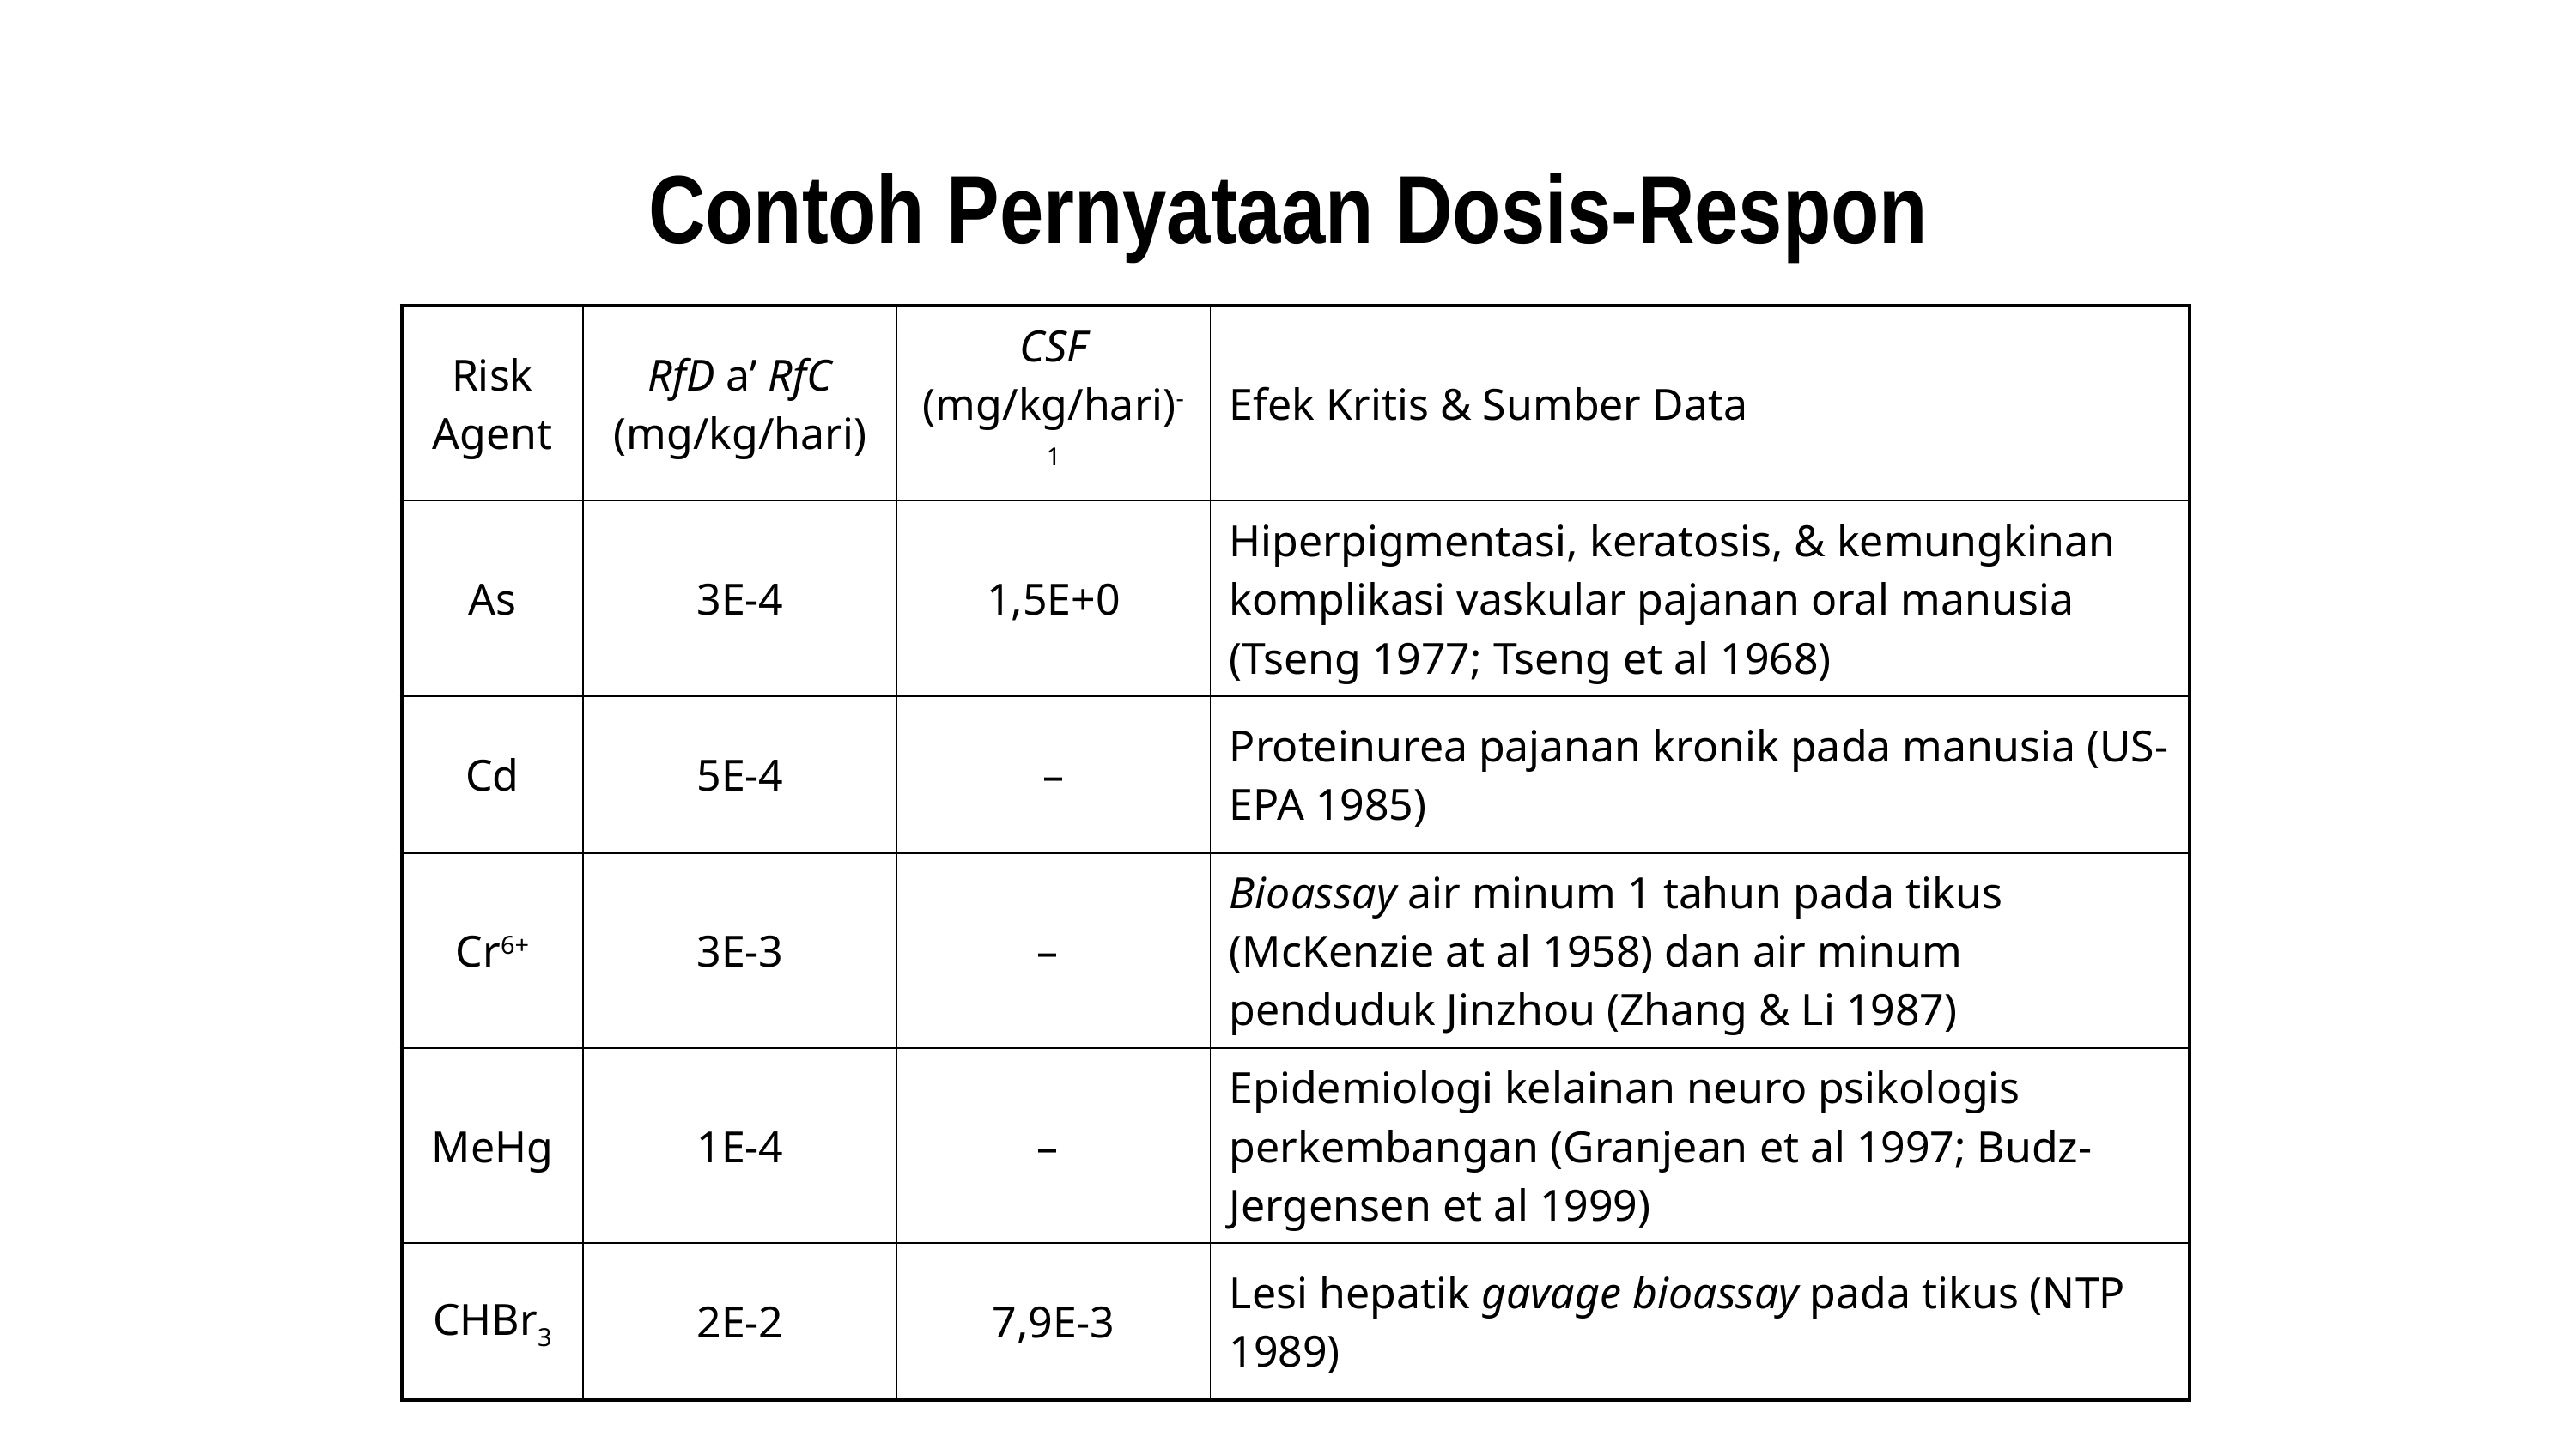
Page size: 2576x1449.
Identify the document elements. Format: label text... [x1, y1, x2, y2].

table_cell 5E-4 [584, 697, 896, 852]
table_cell Cd [404, 697, 582, 852]
table_header Efek Kritis & Sumber Data [1211, 307, 2188, 500]
table_cell – [897, 854, 1210, 1047]
table_cell Lesi hepatik gavage bioassay pada tikus (NTP 1989) [1211, 1244, 2188, 1398]
table_cell – [897, 1049, 1210, 1242]
table_cell CHBr3 [404, 1244, 582, 1398]
table_cell 1,5E+0 [897, 501, 1210, 695]
table_cell Epidemiologi kelainan neuro psikologis perkembangan (Granjean et al 1997; Budz-Jergensen et al 1999) [1211, 1049, 2188, 1242]
table_cell 7,9E-3 [897, 1244, 1210, 1398]
table_cell As [404, 501, 582, 695]
table_header RfD a’ RfC (mg/kg/hari) [584, 307, 896, 500]
table_cell 1E-4 [584, 1049, 896, 1242]
table_header CSF (mg/kg/hari)-1 [897, 307, 1210, 500]
table_cell Cr6+ [404, 854, 582, 1047]
table_cell 3E-4 [584, 501, 896, 695]
table_cell MeHg [404, 1049, 582, 1242]
title Contoh Pernyataan Dosis-Respon [418, 129, 2158, 281]
table_cell Proteinurea pajanan kronik pada manusia (US-EPA 1985) [1211, 697, 2188, 852]
table_cell – [897, 697, 1210, 852]
table_header Risk Agent [404, 307, 582, 500]
table_cell Bioassay air minum 1 tahun pada tikus (McKenzie at al 1958) dan air minum penduduk Jinzhou (Zhang & Li 1987) [1211, 854, 2188, 1047]
table_cell 2E-2 [584, 1244, 896, 1398]
table_cell Hiperpigmentasi, keratosis, & kemungkinan komplikasi vaskular pajanan oral manusia (Tseng 1977; Tseng et al 1968) [1211, 501, 2188, 695]
table_cell 3E-3 [584, 854, 896, 1047]
